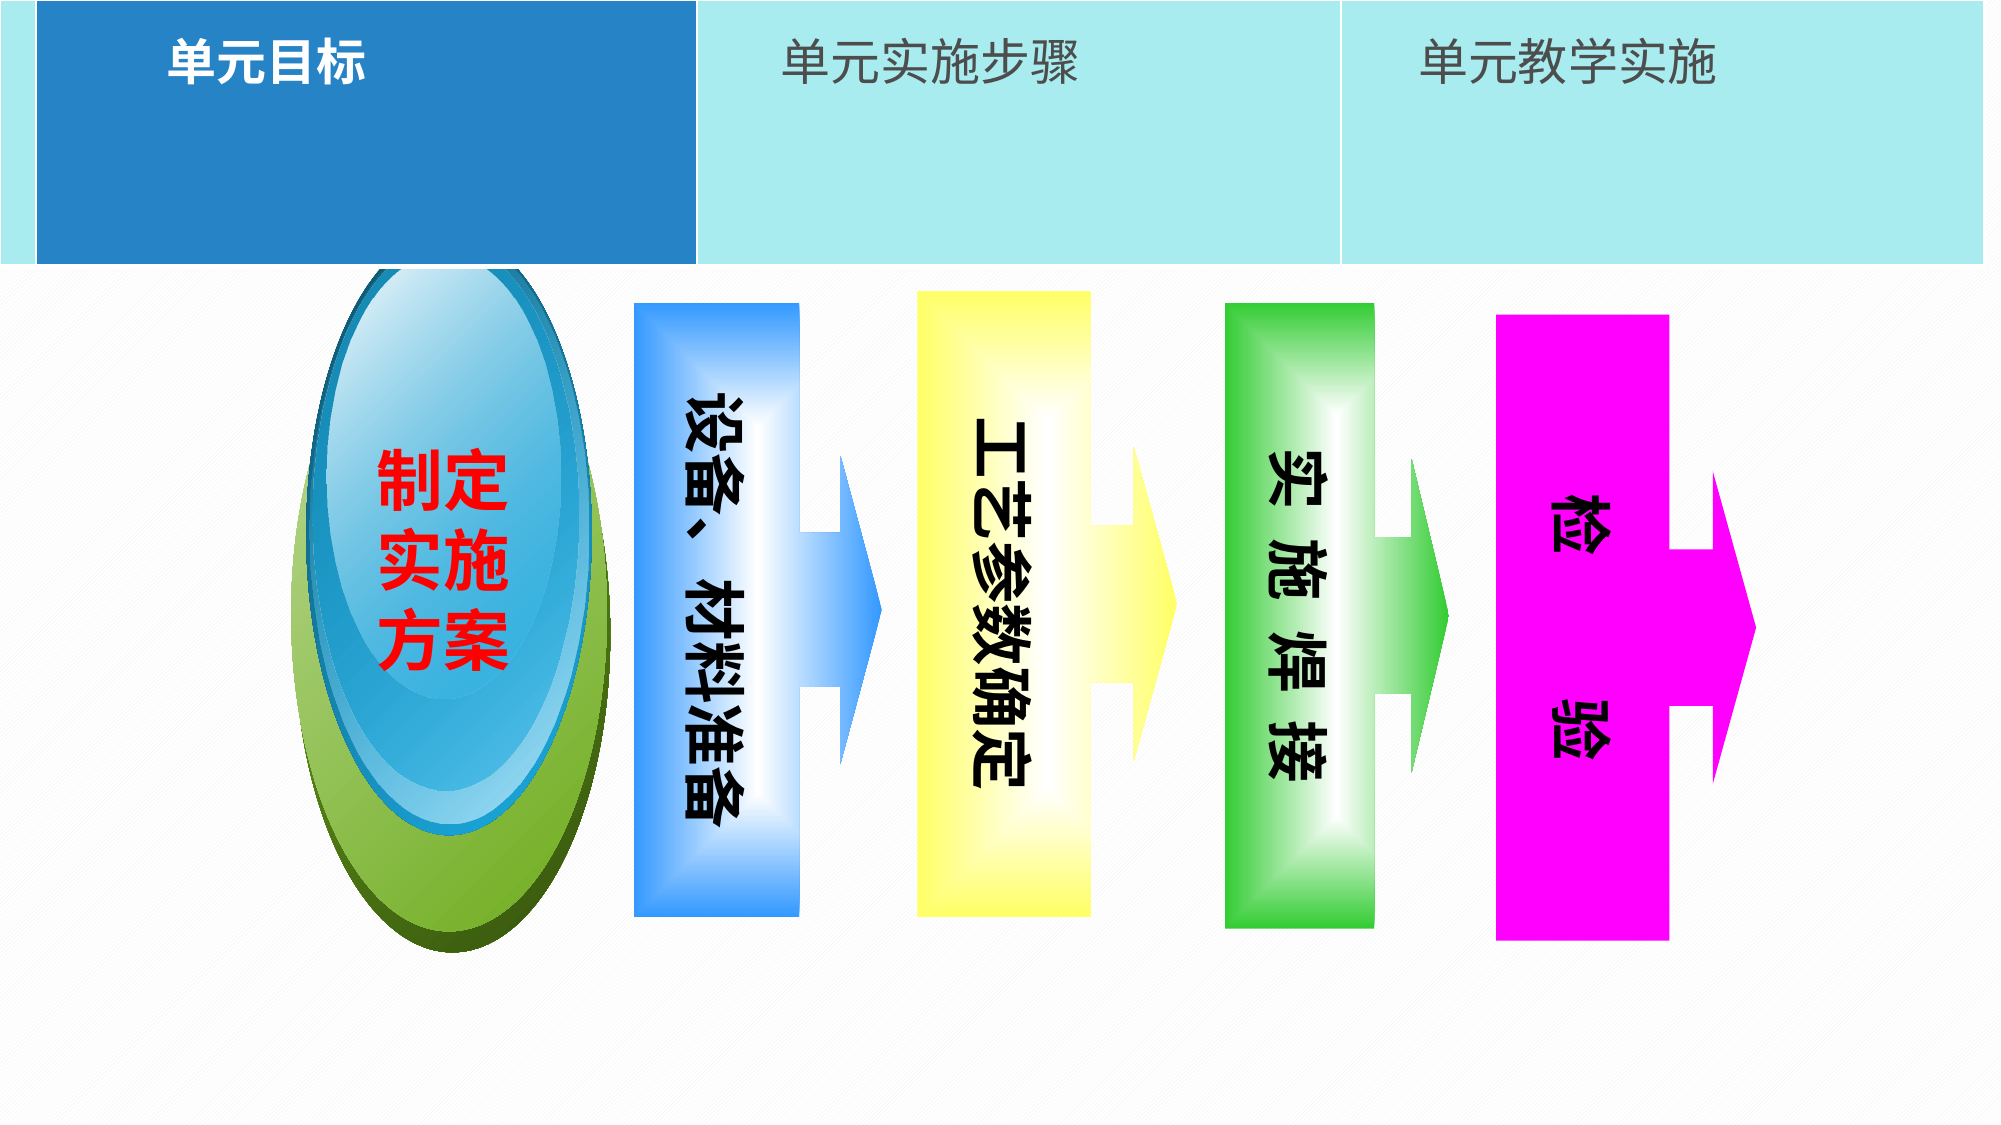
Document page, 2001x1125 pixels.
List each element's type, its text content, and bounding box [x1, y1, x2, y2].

table_header 单元教学实施 [1342, 1, 1983, 264]
table_header 单元目标 [37, 1, 696, 264]
text_box 检 验 [1496, 314, 1757, 941]
text_box 实 施 焊 接 [1224, 302, 1450, 929]
text_box 设备、材料准备 [633, 302, 882, 917]
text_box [291, 231, 611, 953]
table_header [1, 1, 35, 264]
text_box 工艺参数确定 [917, 290, 1178, 917]
table_header 单元实施步骤 [698, 1, 1340, 264]
